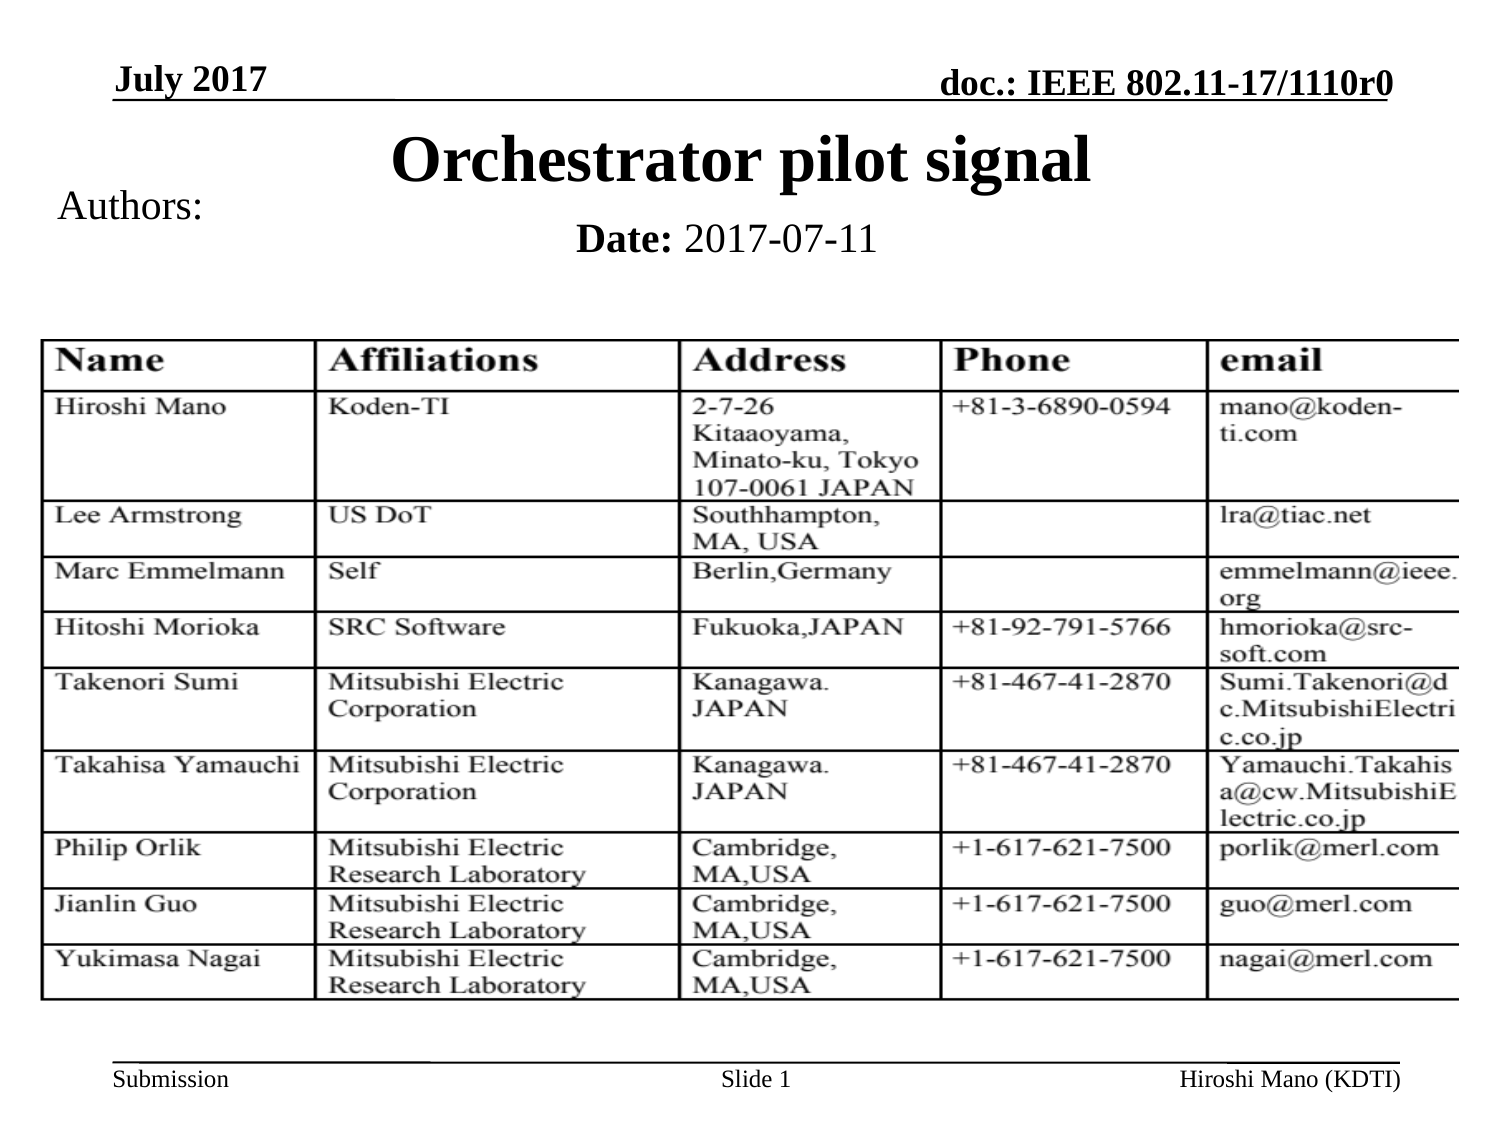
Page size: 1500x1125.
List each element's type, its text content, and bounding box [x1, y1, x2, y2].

text_box Authors: [41, 170, 280, 234]
footer Hiroshi Mano (KDTI) [902, 1061, 1402, 1093]
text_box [25, 339, 1459, 1037]
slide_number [114, 54, 493, 100]
title Orchestrator pilot signal [112, 112, 1388, 197]
slide_number Slide 1 [712, 1061, 800, 1123]
list Date: 2017-07-11 [89, 203, 1366, 269]
